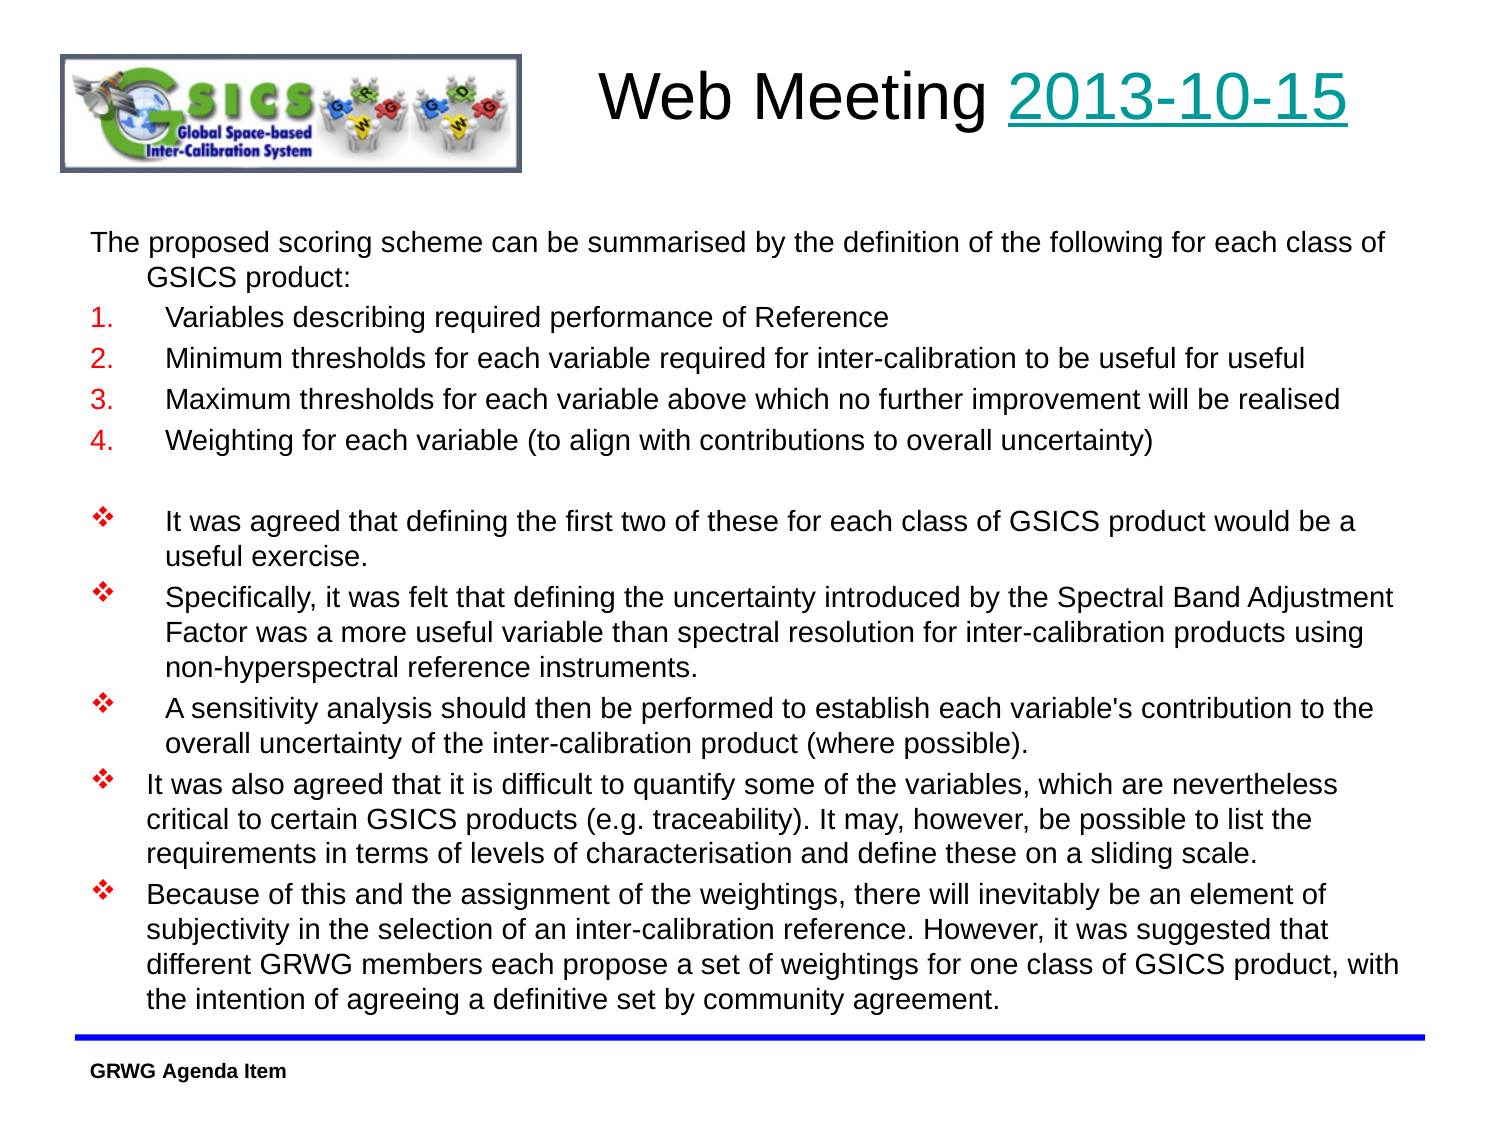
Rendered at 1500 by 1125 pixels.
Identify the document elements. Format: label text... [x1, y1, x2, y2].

title Web Meeting 2013-10-15 [521, 45, 1425, 215]
picture [60, 54, 521, 173]
list The proposed scoring scheme can be summarised by the definition of the following for each class of GSICS product: Variables describing required performance of Reference Minimum thresholds for each variable required for inter-calibration to be useful for useful Maximum thresholds for each variable above which no further improvement will be realised Weighting for each variable (to align with contributions to overall uncertainty) It was agreed that defining the first two of these for each class of GSICS product would be a useful exercise. Specifically, it was felt that defining the uncertainty introduced by the Spectral Band Adjustment Factor was a more useful variable than spectral resolution for inter-calibration products using non-hyperspectral reference instruments. A sensitivity analysis should then be performed to establish each variable's contribution to the overall uncertainty of the inter-calibration product (where possible). It was also agreed that it is difficult to quantify some of the variables, which are nevertheless critical to certain GSICS products (e.g. traceability). It may, however, be possible to list the requirements in terms of levels of characterisation and define these on a sliding scale. Because of this and the assignment of the weightings, there will inevitably be an element of subjectivity in the selection of an inter-calibration reference. However, it was suggested that different GRWG members each propose a set of weightings for one class of GSICS product, with the intention of agreeing a definitive set by community agreement. [74, 215, 1426, 959]
